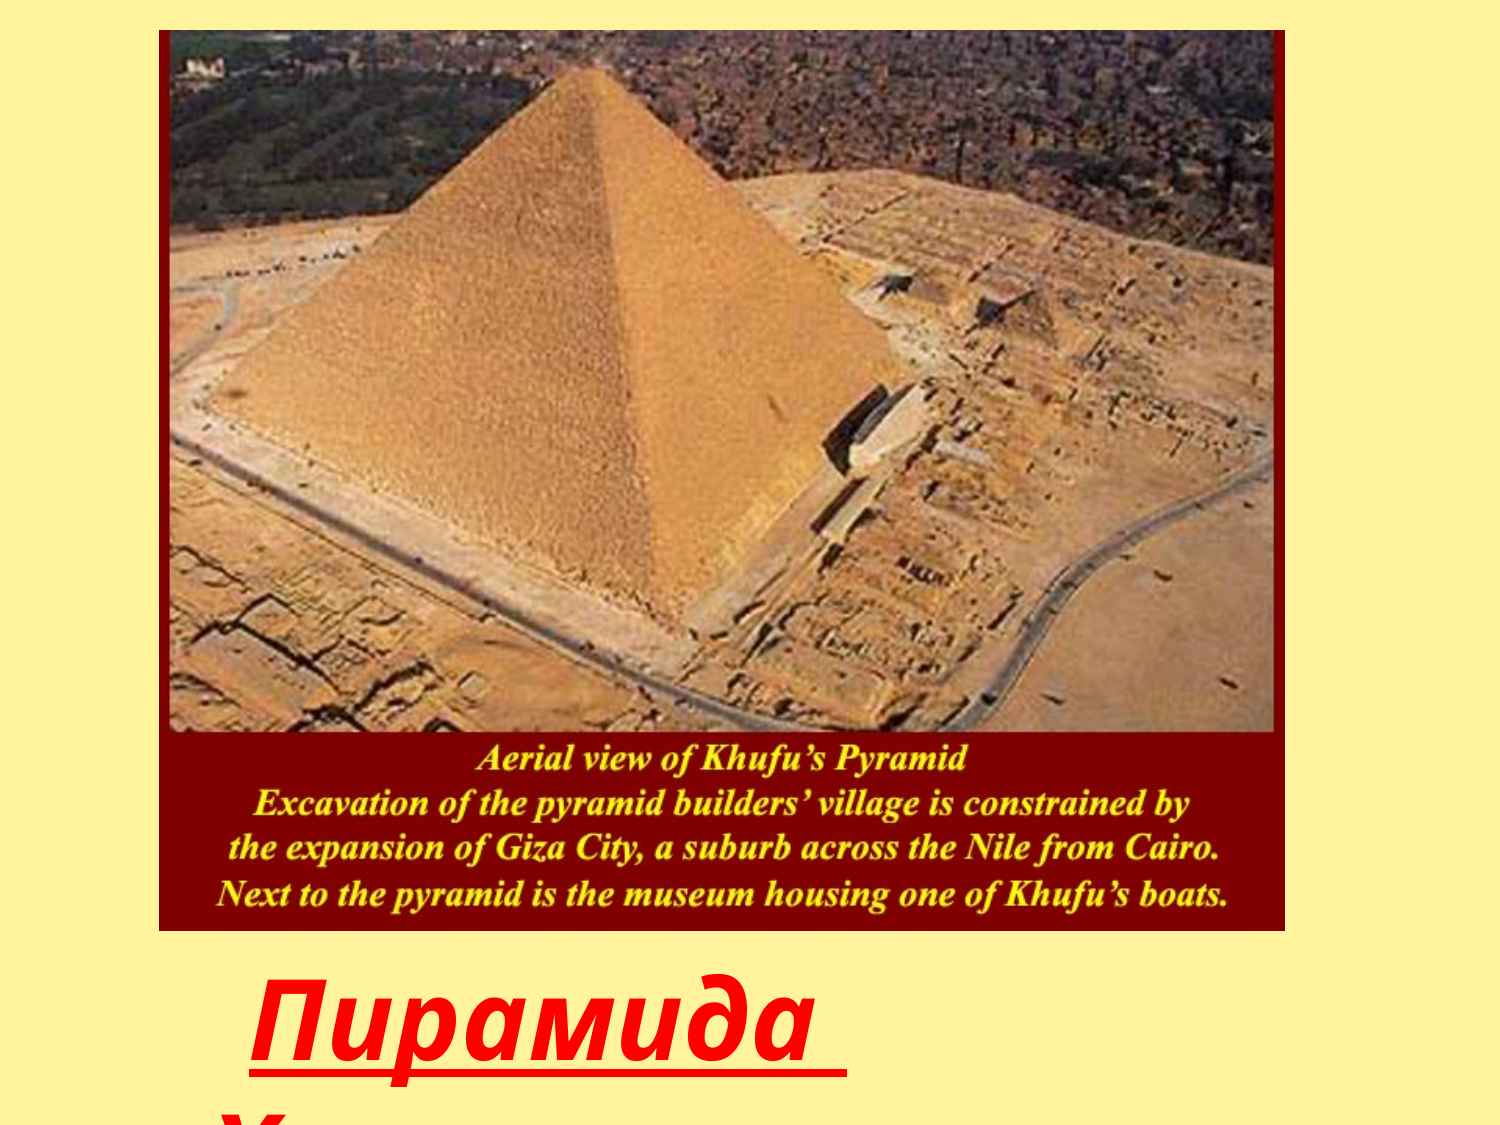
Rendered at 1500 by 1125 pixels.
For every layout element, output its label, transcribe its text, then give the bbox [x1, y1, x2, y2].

picture [158, 30, 1285, 932]
text_box Пирамида Хеопса [194, 940, 1247, 1125]
